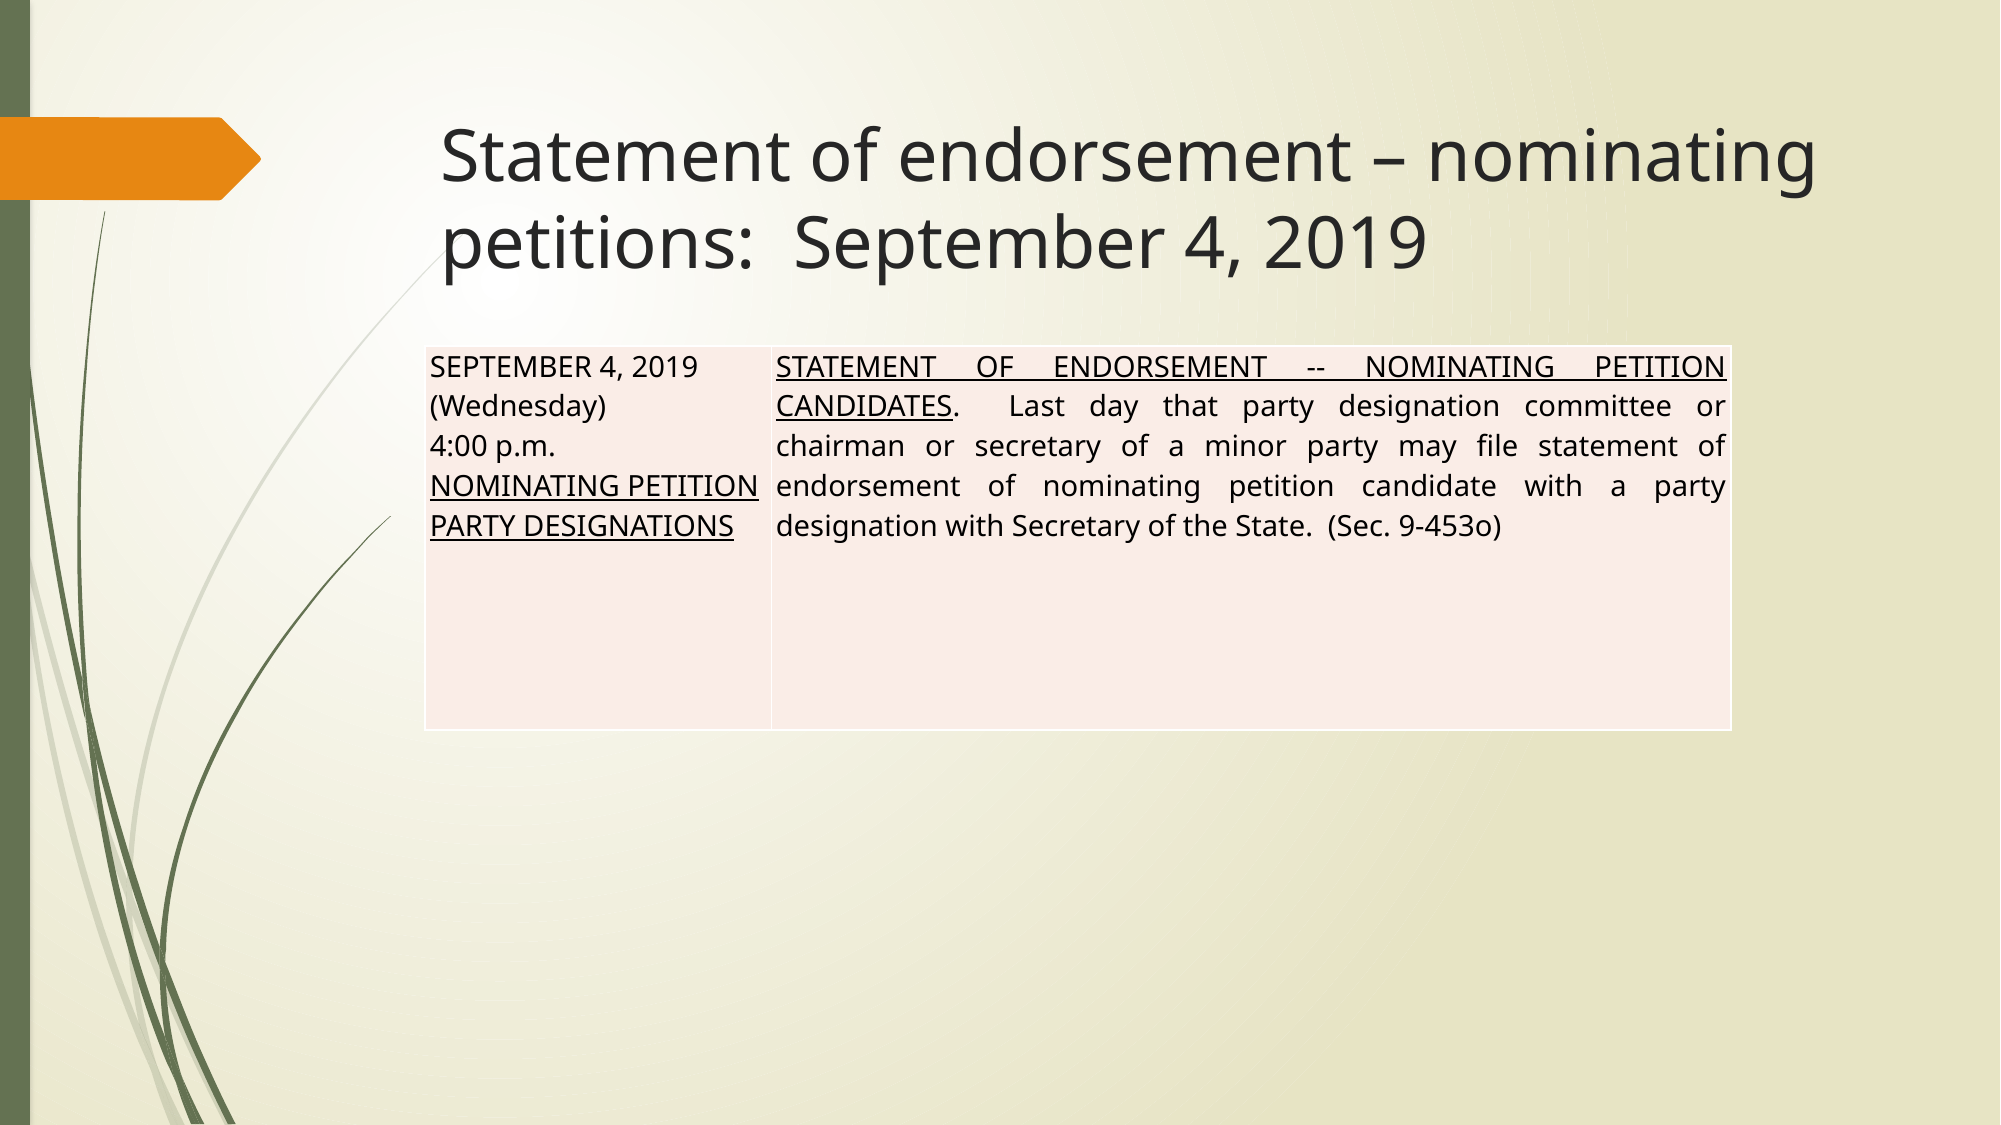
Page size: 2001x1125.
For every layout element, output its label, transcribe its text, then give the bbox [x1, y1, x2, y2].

table_header SEPTEMBER 4, 2019 (Wednesday) 4:00 p.m. NOMINATING PETITION PARTY DESIGNATIONS [426, 347, 771, 729]
title Statement of endorsement – nominating petitions: September 4, 2019 [425, 102, 1888, 313]
table_header STATEMENT OF ENDORSEMENT -- NOMINATING PETITION CANDIDATES. Last day that party designation committee or chairman or secretary of a minor party may file statement of endorsement of nominating petition candidate with a party designation with Secretary of the State. (Sec. 9-453o) [772, 347, 1730, 729]
